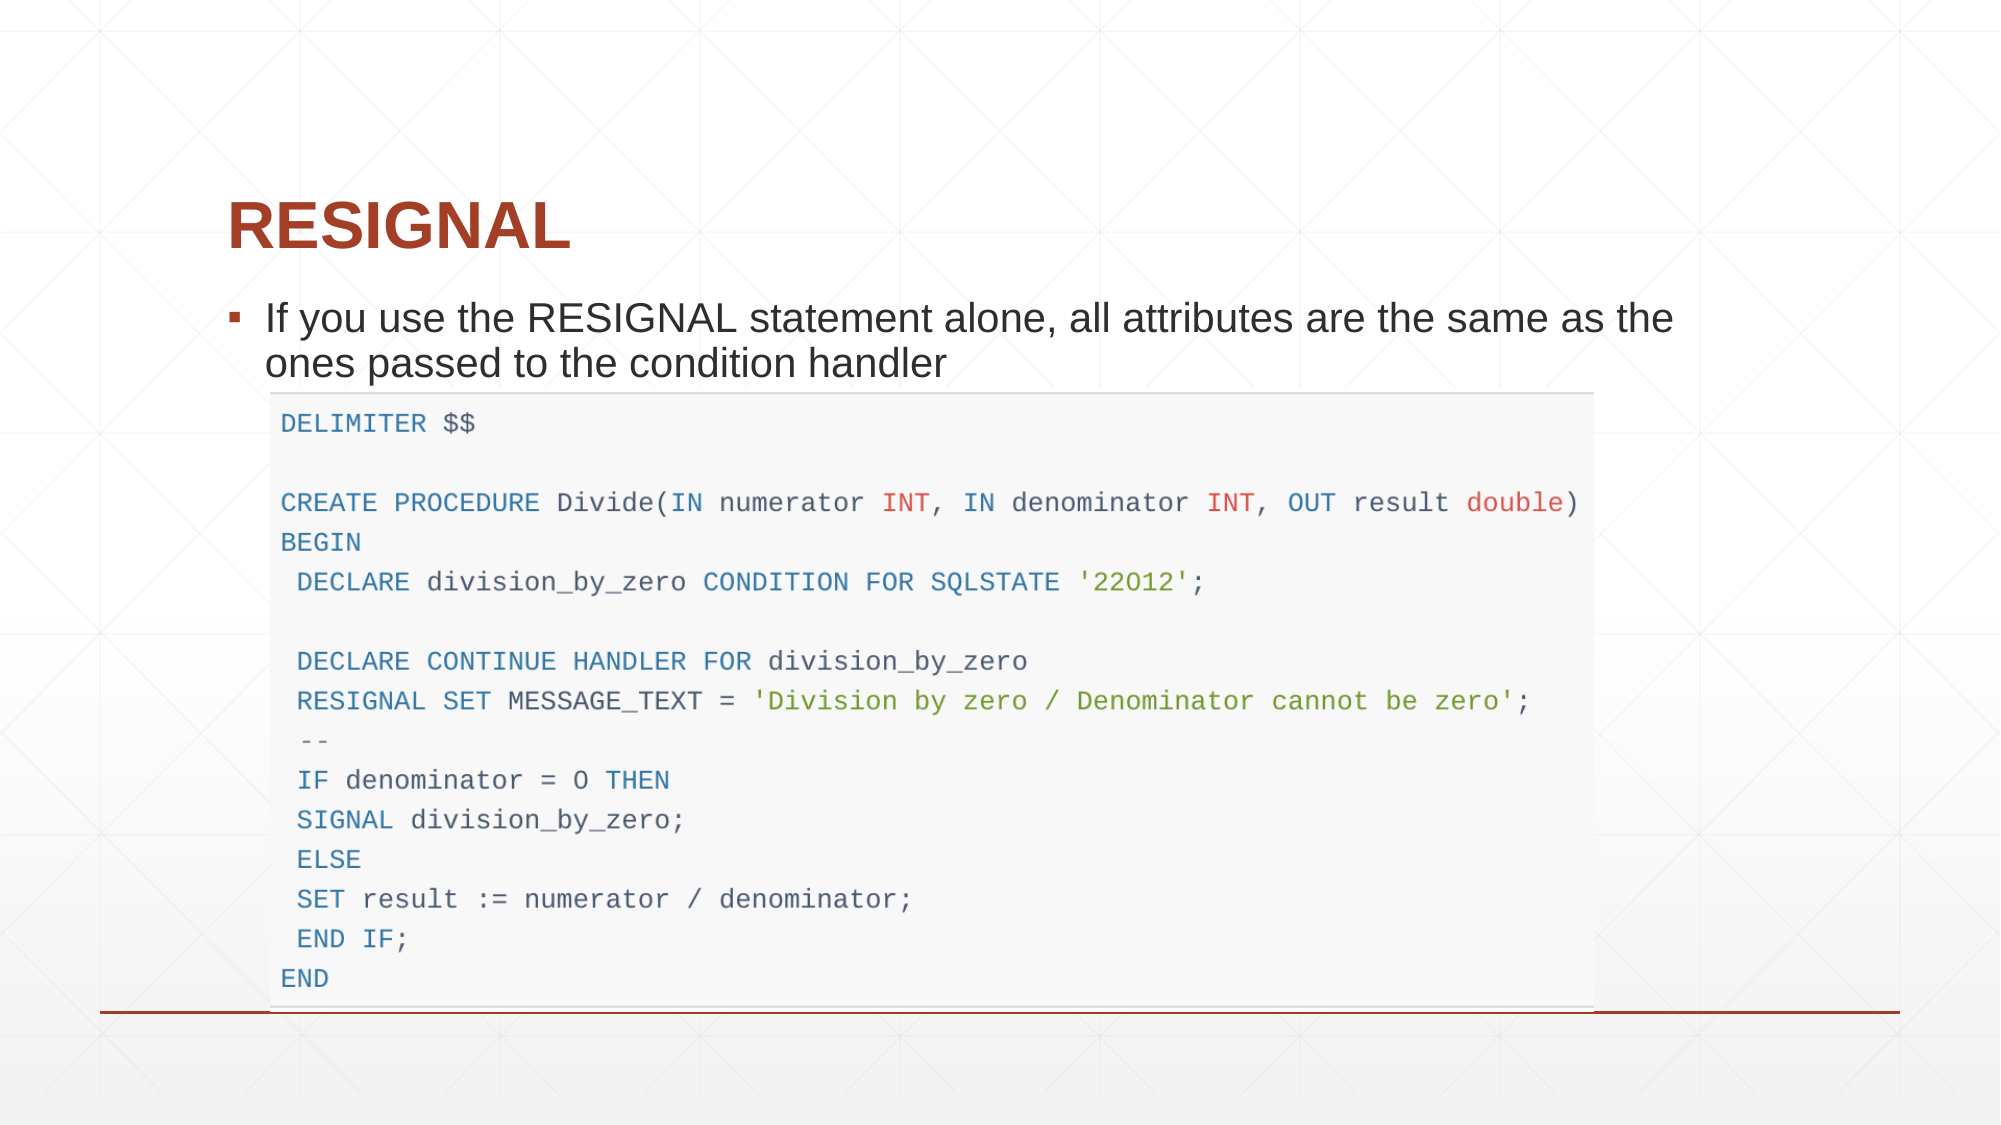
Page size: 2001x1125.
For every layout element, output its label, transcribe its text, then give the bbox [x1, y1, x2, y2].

picture [270, 388, 1594, 1012]
title RESIGNAL [212, 82, 1788, 271]
list If you use the RESIGNAL statement alone, all attributes are the same as the ones passed to the condition handler [212, 288, 1788, 914]
